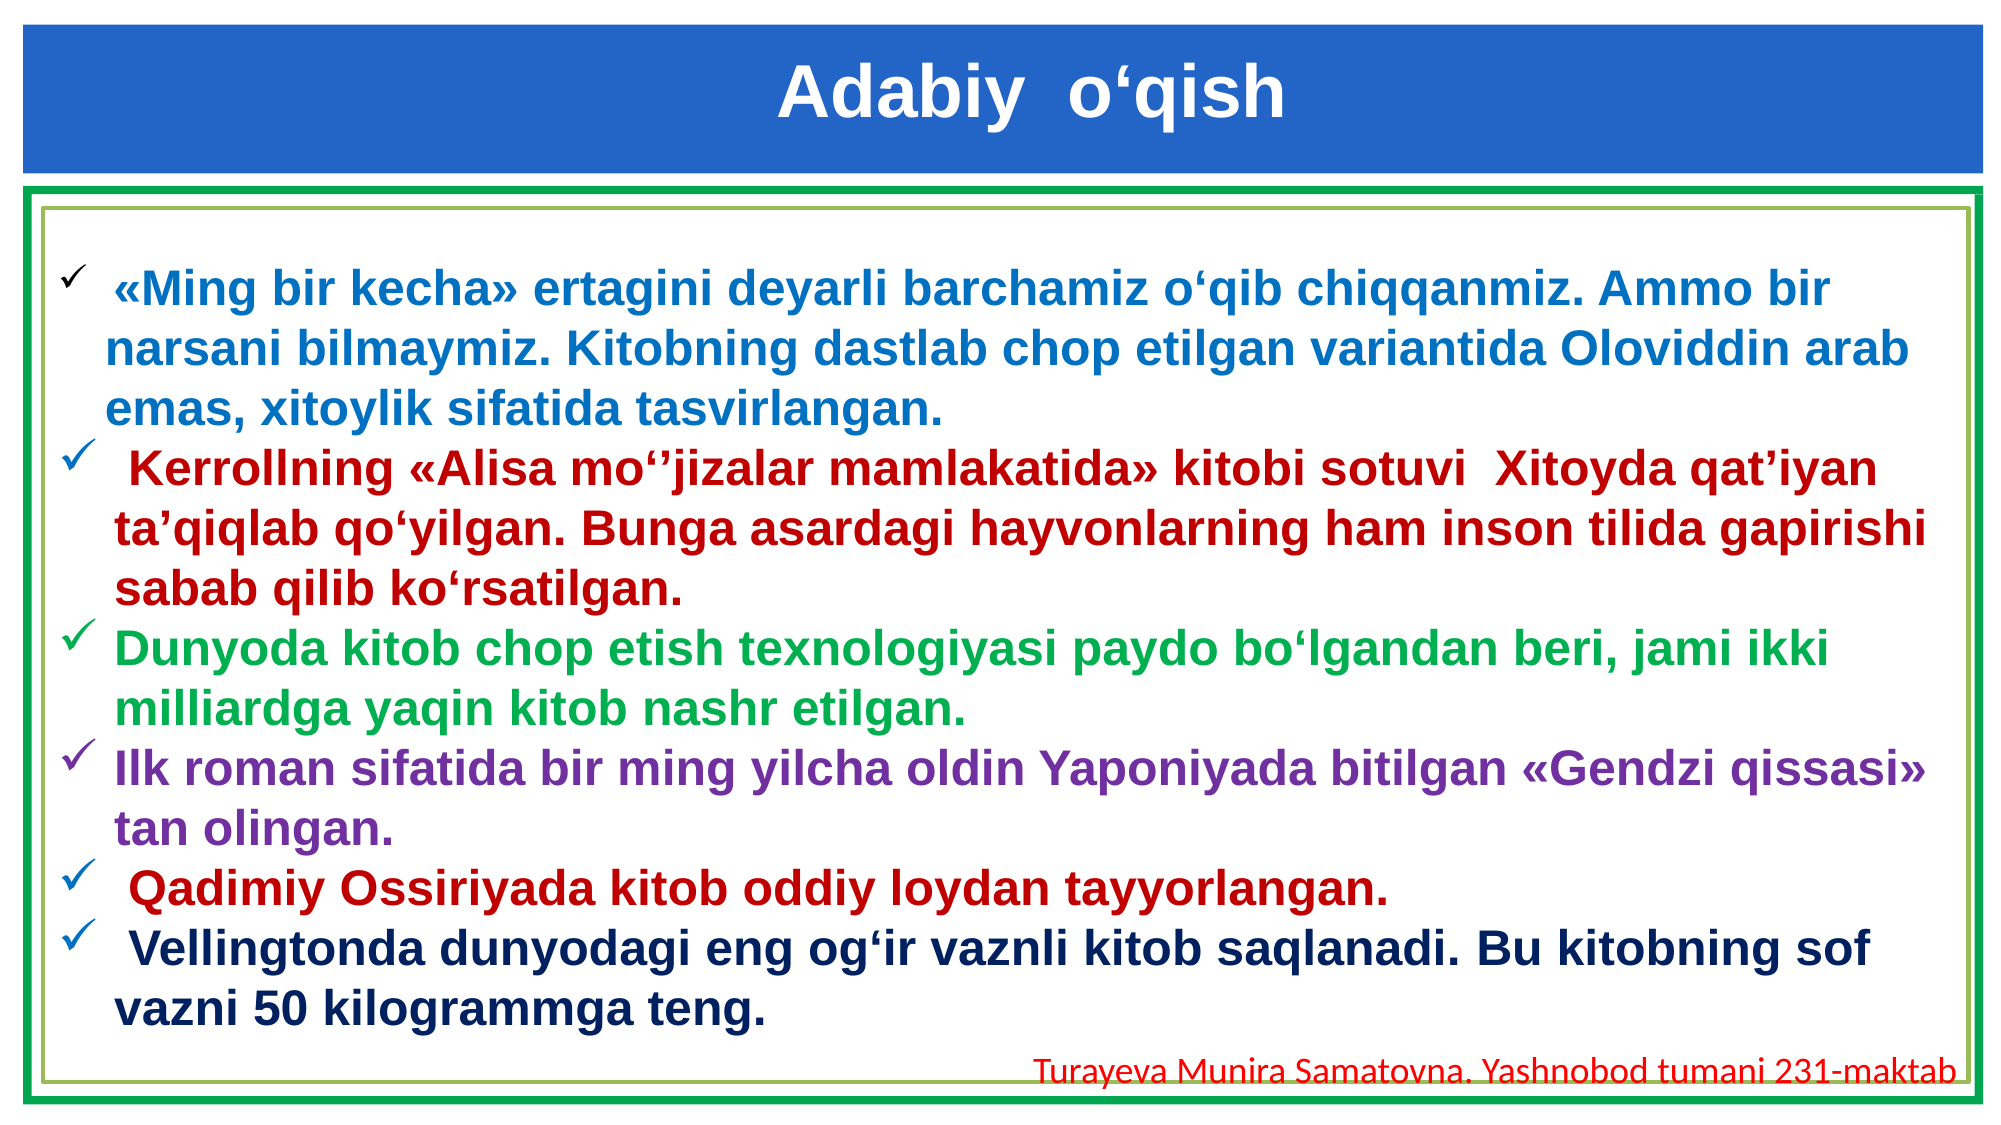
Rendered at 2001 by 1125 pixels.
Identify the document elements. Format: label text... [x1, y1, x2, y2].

text_box Adabiy o‘qish [138, 41, 1926, 135]
text_box «Ming bir kecha» ertagini deyarli barchamiz o‘qib chiqqanmiz. Ammo bir narsani bilmaymiz. Kitobning dastlab chop etilgan variantida Oloviddin arab emas, xitoylik sifatida tasvirlangan. Kerrollning «Alisa mo‘’jizalar mamlakatida» kitobi sotuvi Xitoyda qat’iyan ta’qiqlab qo‘yilgan. Bunga asardagi hayvonlarning ham inson tilida gapirishi sabab qilib ko‘rsatilgan. Dunyoda kitob chop etish texnologiyasi paydo bo‘lgandan beri, jami ikki milliardga yaqin kitob nashr etilgan. Ilk roman sifatida bir ming yilcha oldin Yaponiyada bitilgan «Gendzi qissasi» tan olingan. Qadimiy Оssiriyada kitob oddiy loydan tayyorlangan. Vellingtonda dunyodagi eng og‘ir vaznli kitob saqlanadi. Bu kitobning sof vazni 50 kilogrammga teng. [41, 206, 1971, 1084]
footer Turayeva Munira Samatovna. Yashnobod tumani 231-maktab [1022, 1046, 1969, 1092]
